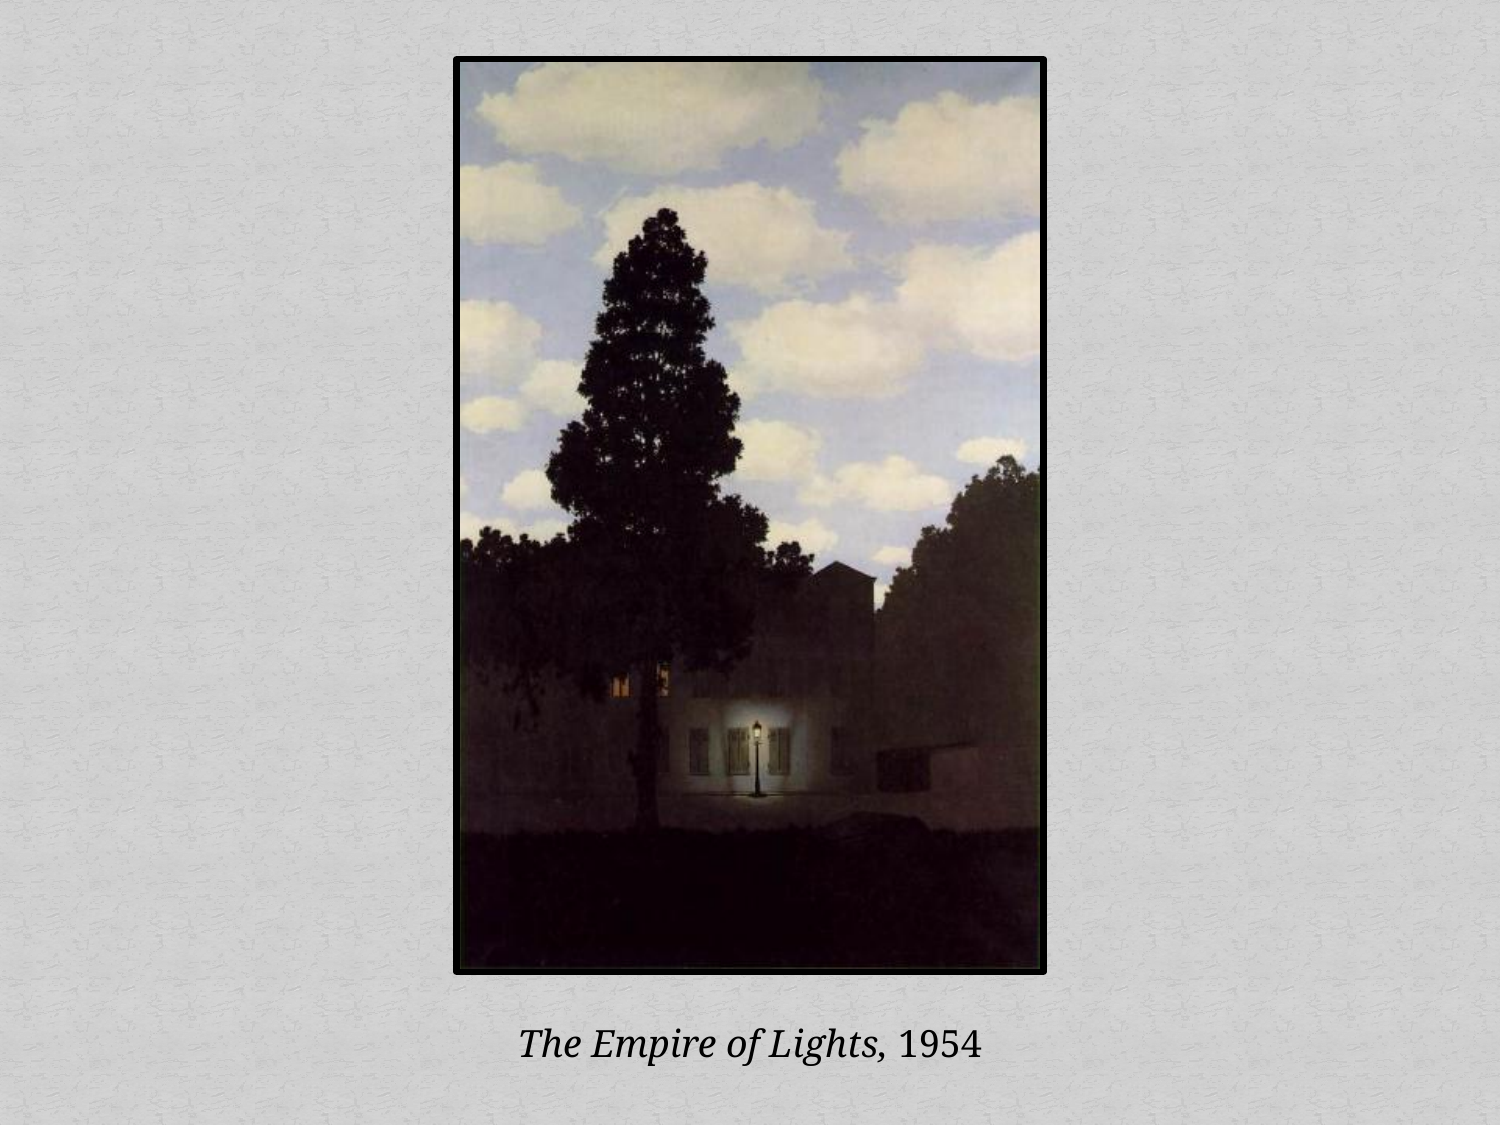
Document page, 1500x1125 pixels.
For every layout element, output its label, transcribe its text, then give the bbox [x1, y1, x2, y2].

text_box The Empire of Lights, 1954 [0, 1012, 1500, 1073]
picture [459, 62, 1041, 969]
